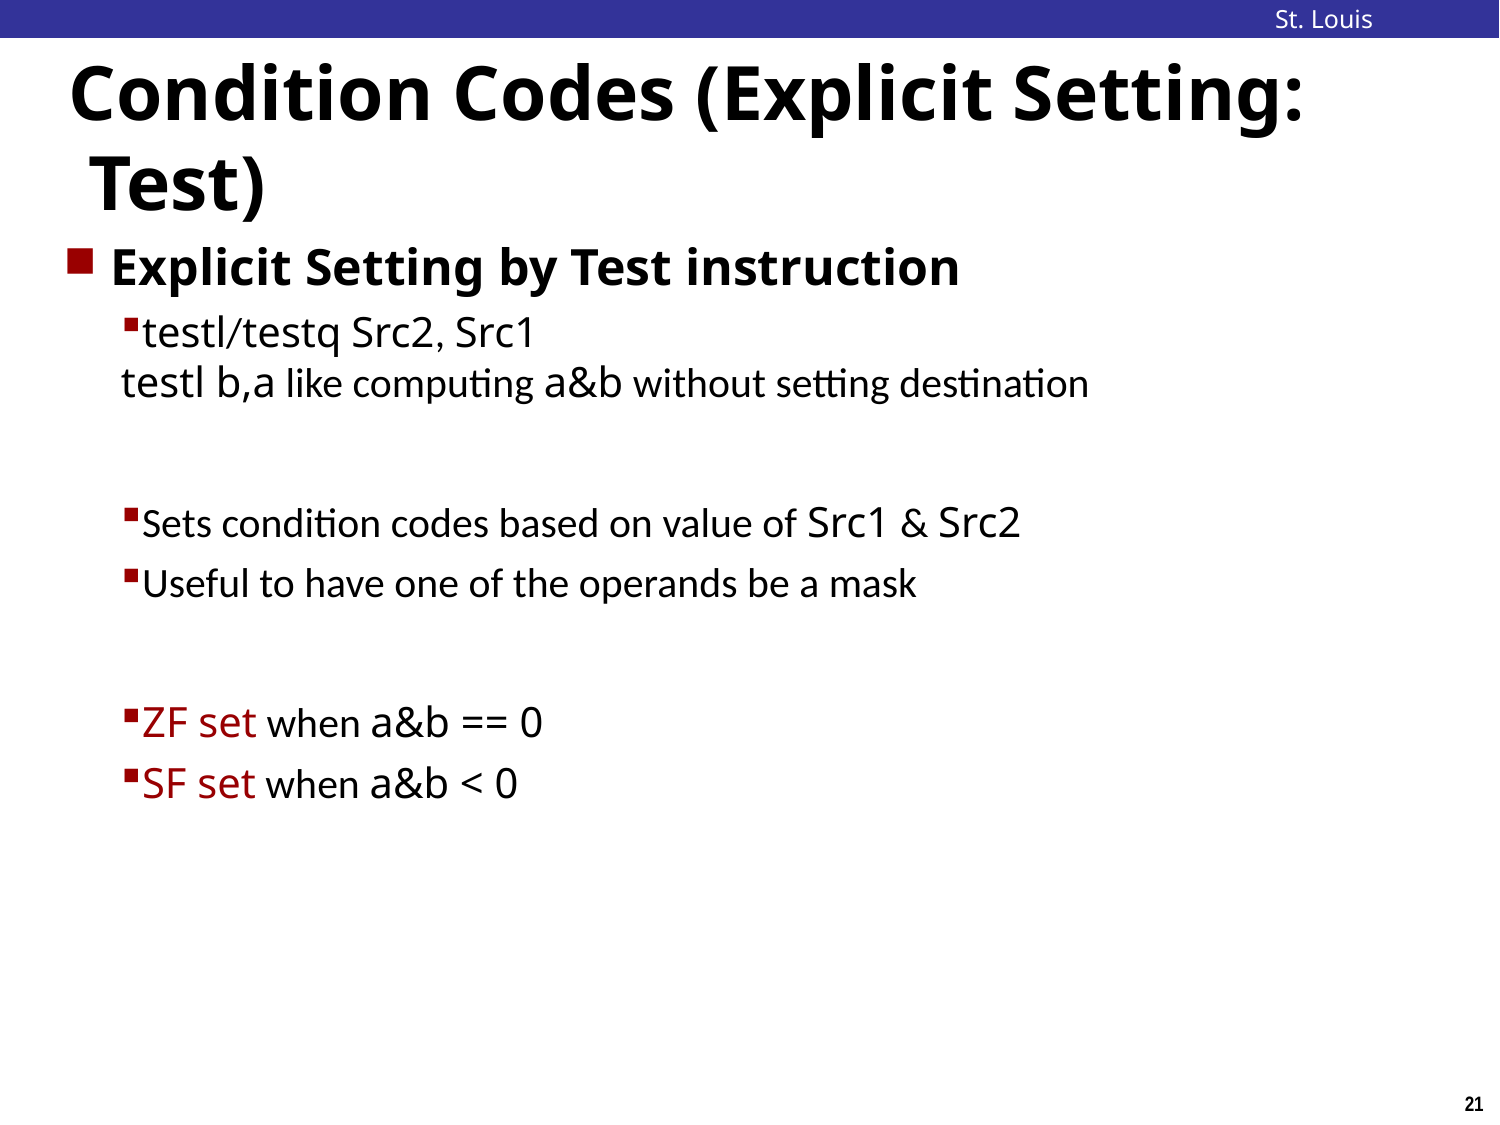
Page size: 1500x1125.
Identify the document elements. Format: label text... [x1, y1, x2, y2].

title Condition Codes (Explicit Setting: Test) [62, 41, 1438, 228]
list Explicit Setting by Test instruction testl/testq Src2, Src1 testl b,a like computing a&b without setting destination Sets condition codes based on value of Src1 & Src2 Useful to have one of the operands be a mask ZF set when a&b == 0 SF set when a&b < 0 [62, 228, 1438, 1122]
